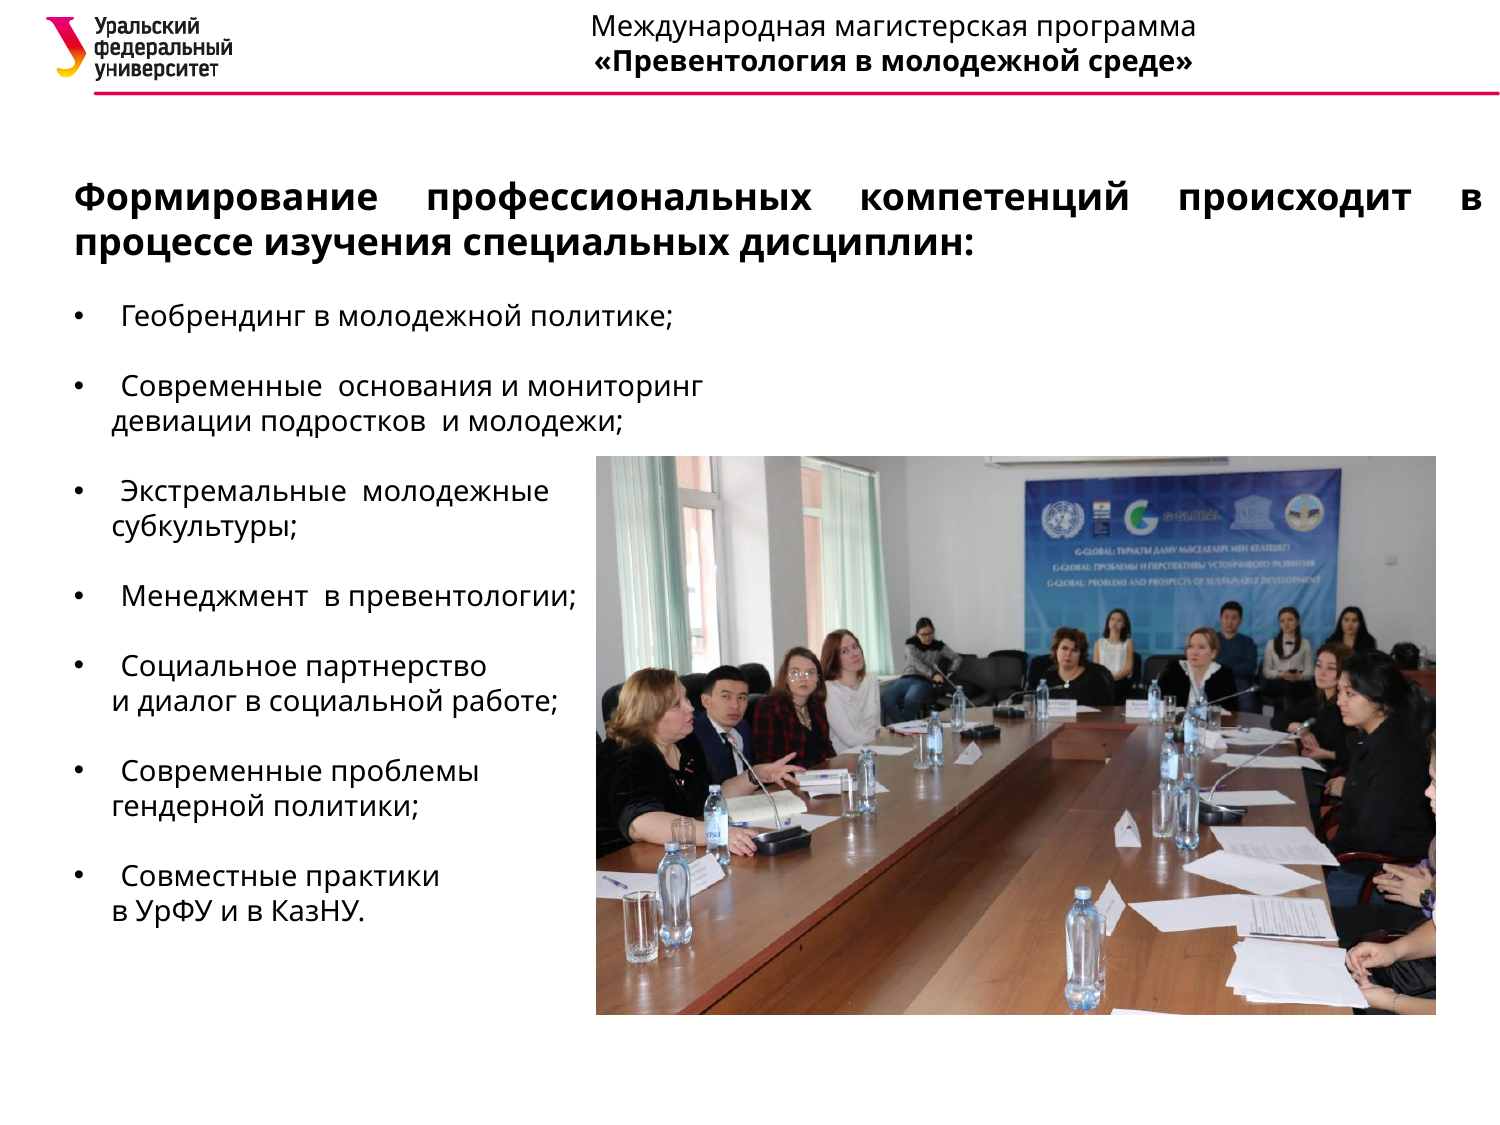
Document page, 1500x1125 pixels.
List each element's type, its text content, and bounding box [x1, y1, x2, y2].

picture [596, 455, 1436, 1015]
text_box Формирование профессиональных компетенций происходит в процессе изучения специальных дисциплин: Геобрендинг в молодежной политике; Современные основания и мониторинг девиации подростков и молодежи; Экстремальные молодежные субкультуры; Менеджмент в превентологии; Социальное партнерство и диалог в социальной работе; Современные проблемы гендерной политики; Совместные практики в УрФУ и в КазНУ. [73, 172, 1485, 997]
picture [0, 0, 1500, 103]
